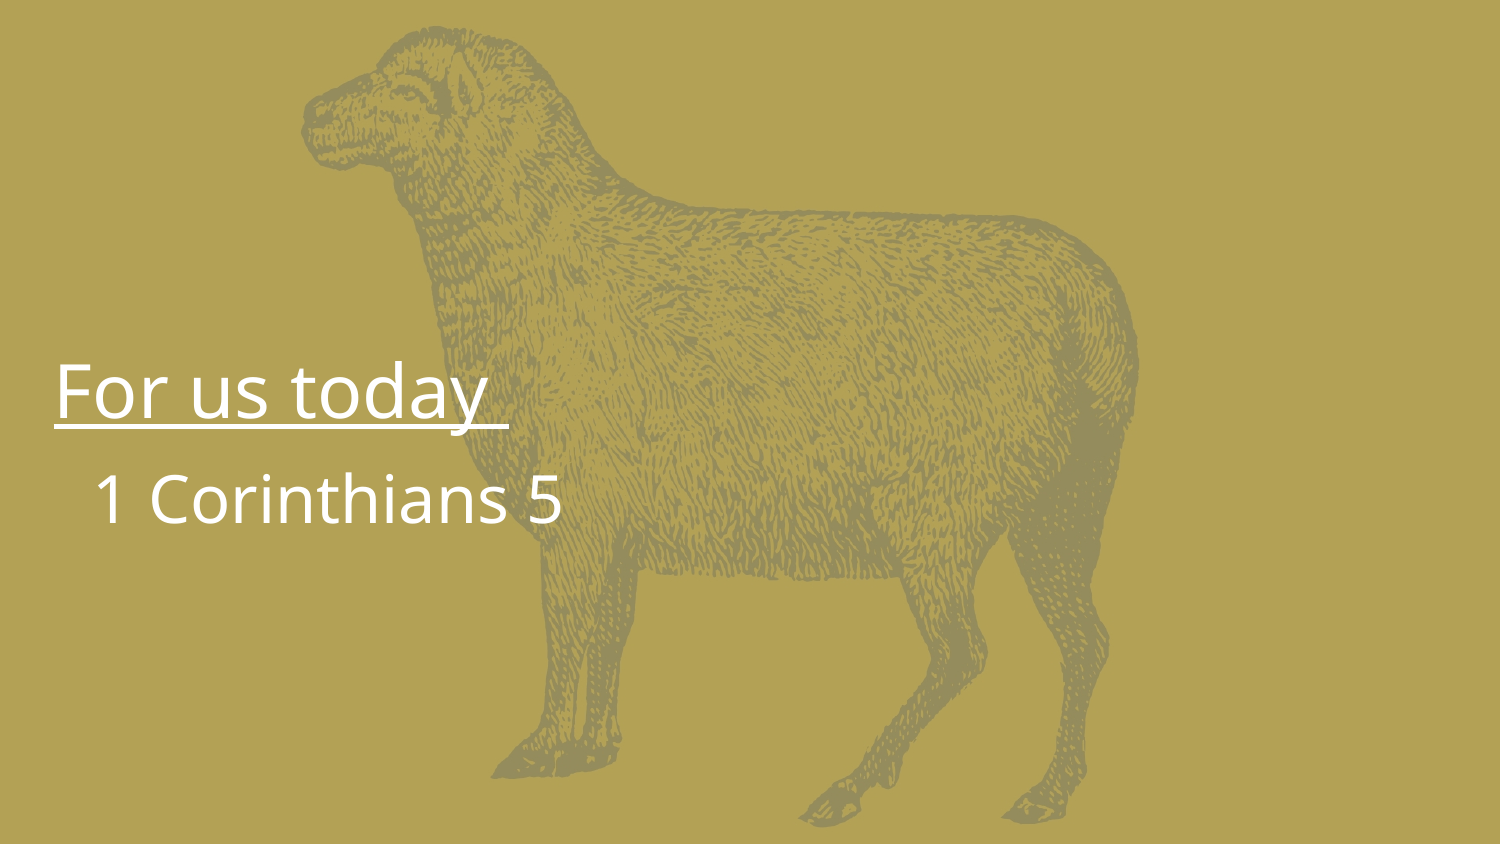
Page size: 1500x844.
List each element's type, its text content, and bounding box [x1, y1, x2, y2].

picture [0, 0, 1500, 844]
list For us today 1 Corinthians 5 [38, 96, 1500, 786]
